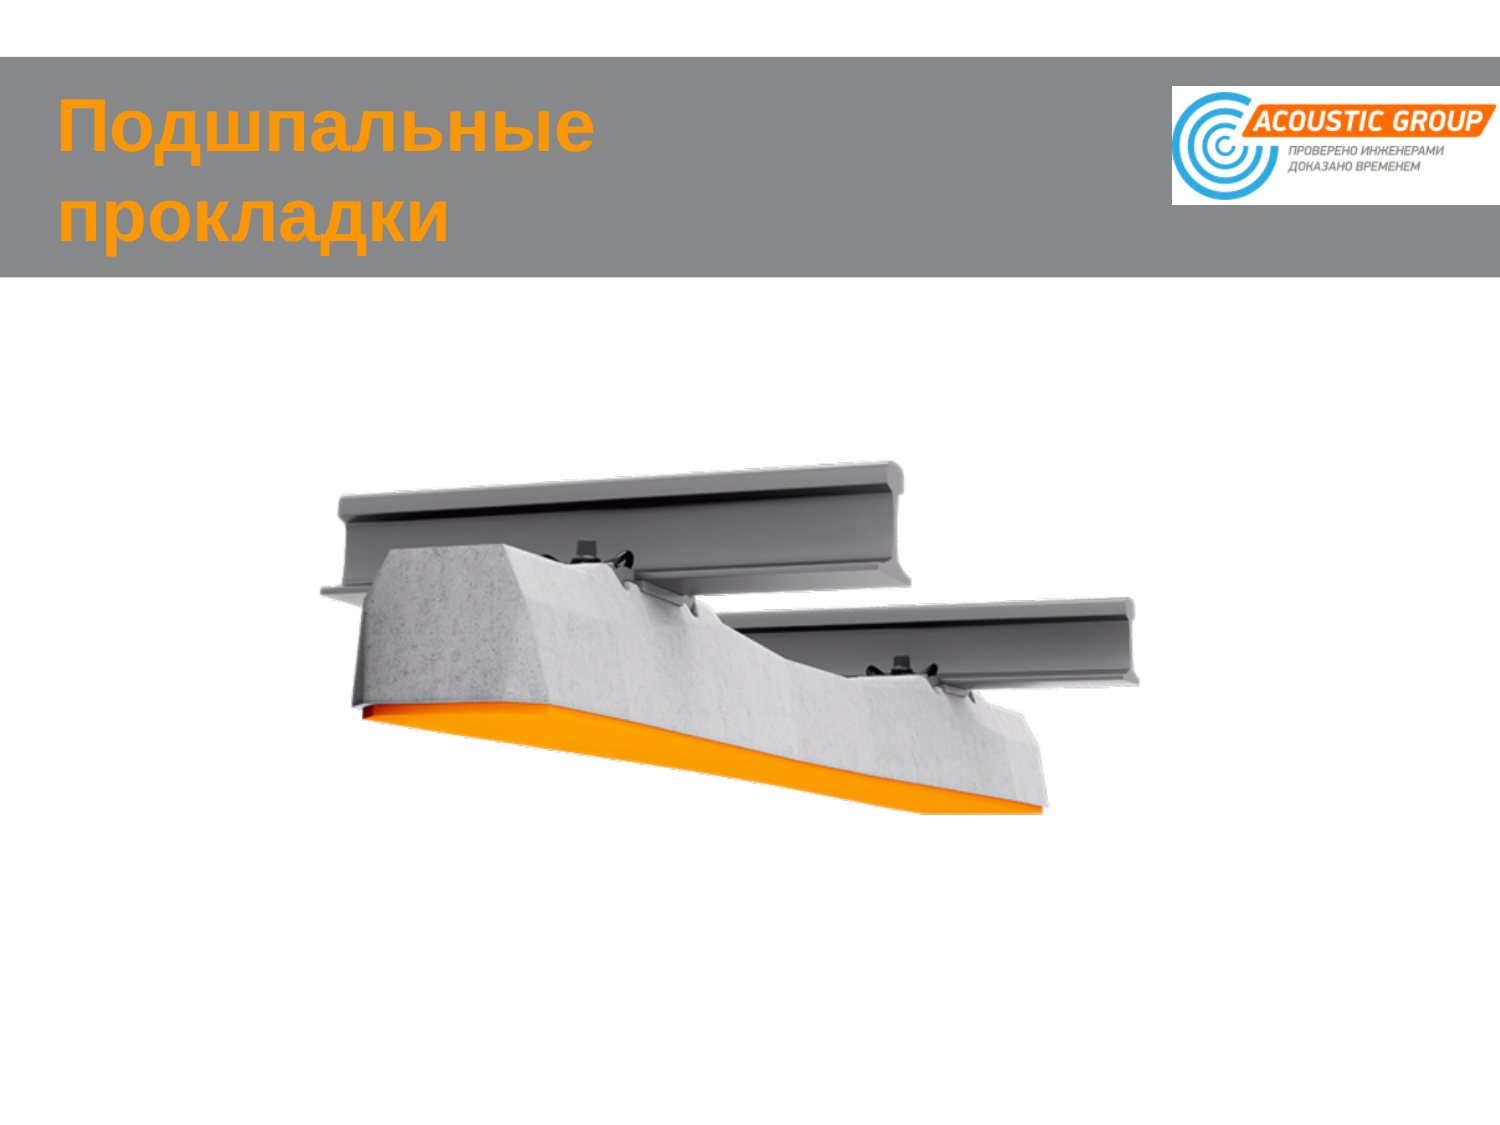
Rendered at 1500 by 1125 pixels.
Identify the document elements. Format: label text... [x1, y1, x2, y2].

text_box Подшпальные прокладки [41, 69, 931, 265]
picture [1171, 86, 1500, 205]
picture [253, 361, 1192, 909]
text_box [0, 0, 1500, 74]
text_box [0, 76, 1500, 278]
